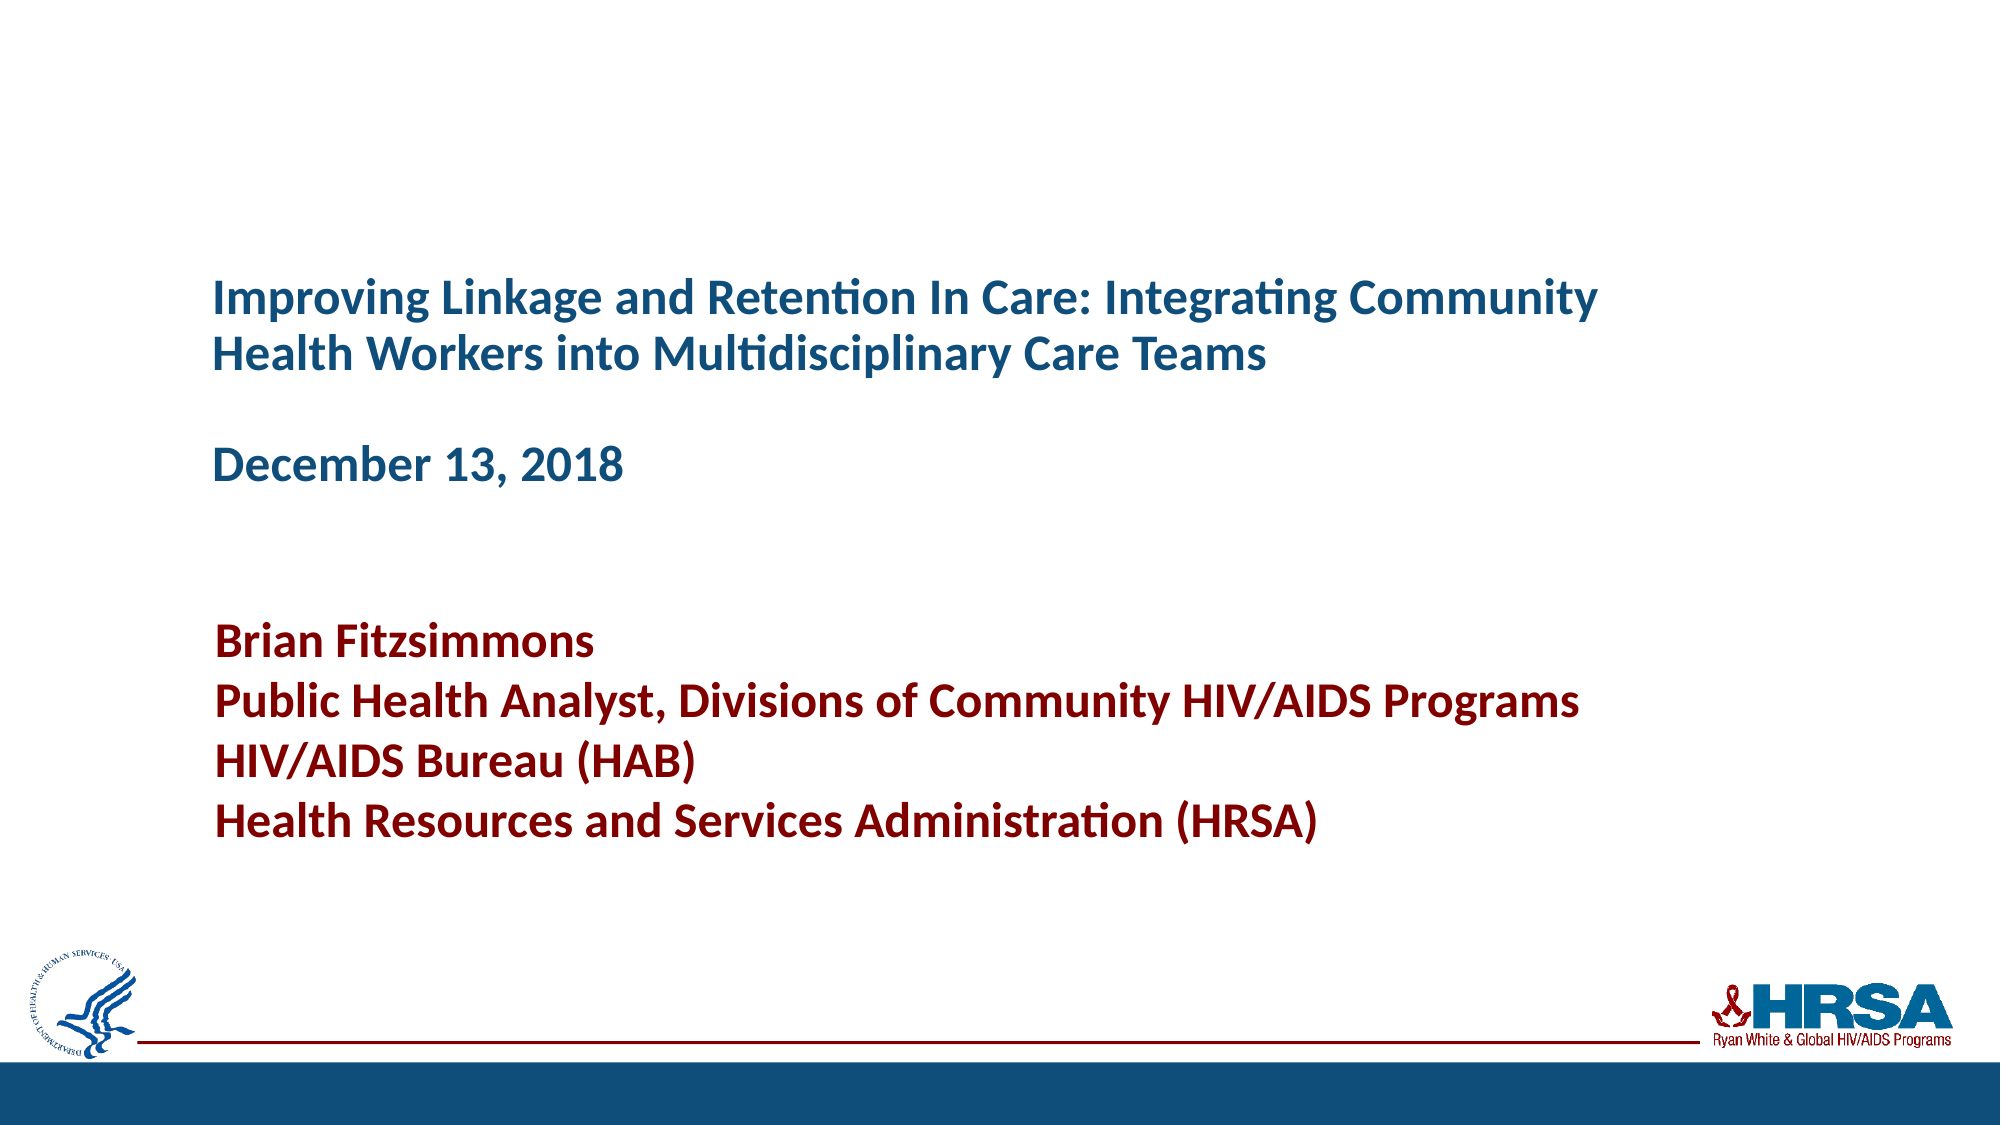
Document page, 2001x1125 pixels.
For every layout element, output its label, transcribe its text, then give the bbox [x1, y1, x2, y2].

picture [24, 946, 141, 1063]
text_box Brian Fitzsimmons Public Health Analyst, Divisions of Community HIV/AIDS Programs HIV/AIDS Bureau (HAB) Health Resources and Services Administration (HRSA) [199, 600, 1647, 905]
picture [1712, 983, 1953, 1048]
picture [1821, 996, 1836, 1003]
picture [1872, 983, 1953, 1024]
picture [1922, 1002, 1929, 1012]
title Improving Linkage and Retention In Care: Integrating Community Health Workers into Multidisciplinary Care Teams December 13, 2018 [197, 262, 1695, 500]
